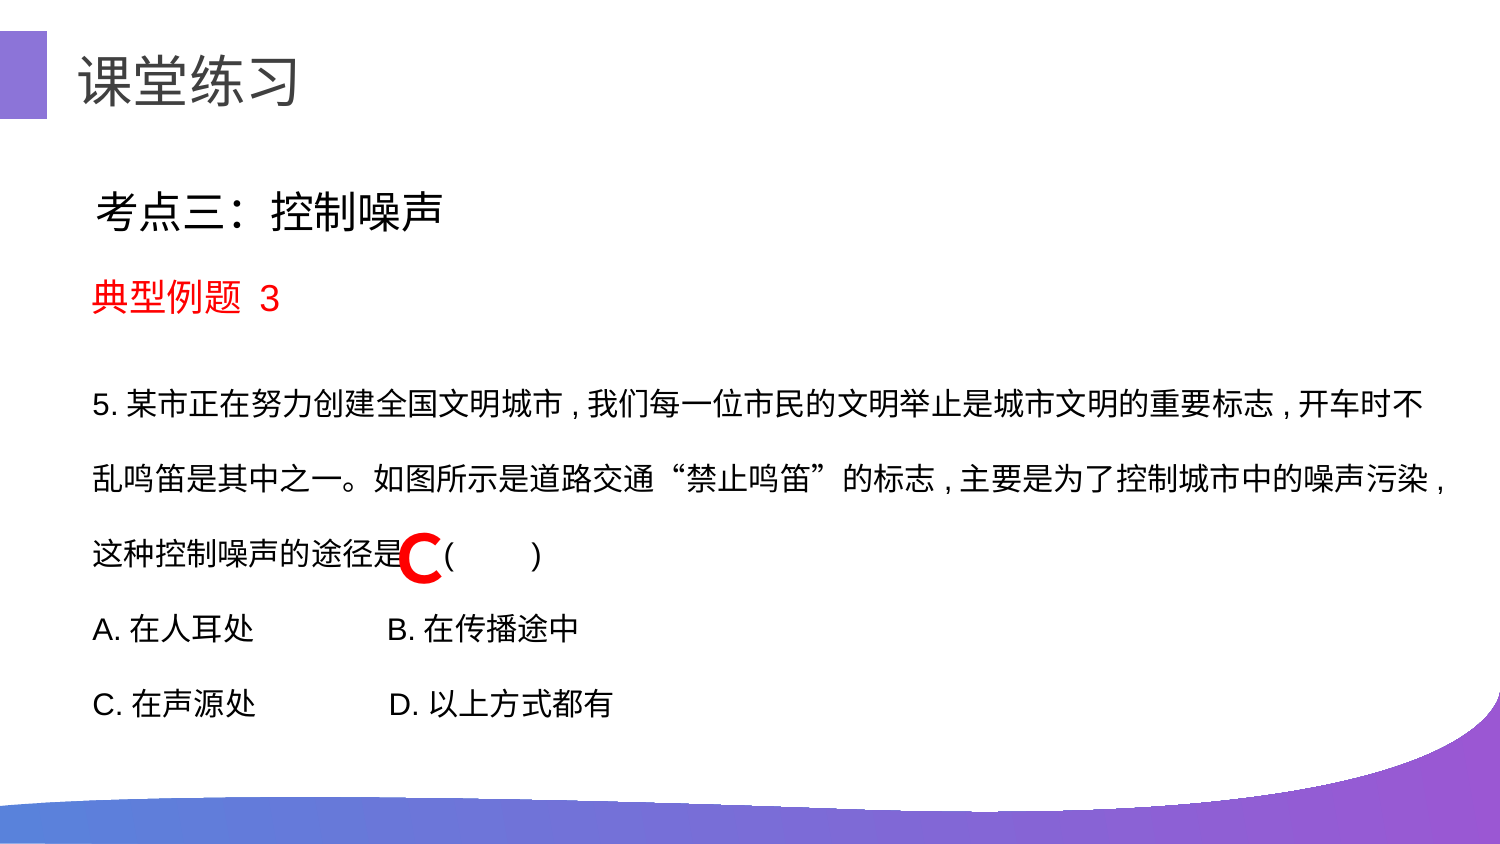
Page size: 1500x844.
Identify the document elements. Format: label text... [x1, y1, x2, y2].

text_box 5.某市正在努力创建全国文明城市,我们每一位市民的文明举止是城市文明的重要标志,开车时不乱鸣笛是其中之一。如图所示是道路交通“禁止鸣笛”的标志,主要是为了控制城市中的噪声污染,这种控制噪声的途径是 ( ) A.在人耳处 B.在传播途中 C.在声源处 D.以上方式都有 [81, 341, 1462, 728]
text_box 典型例题 3 [81, 263, 294, 330]
text_box 考点三：控制噪声 [87, 177, 453, 245]
text_box 课堂练习 [65, 40, 327, 120]
text_box Ｃ [375, 471, 472, 603]
